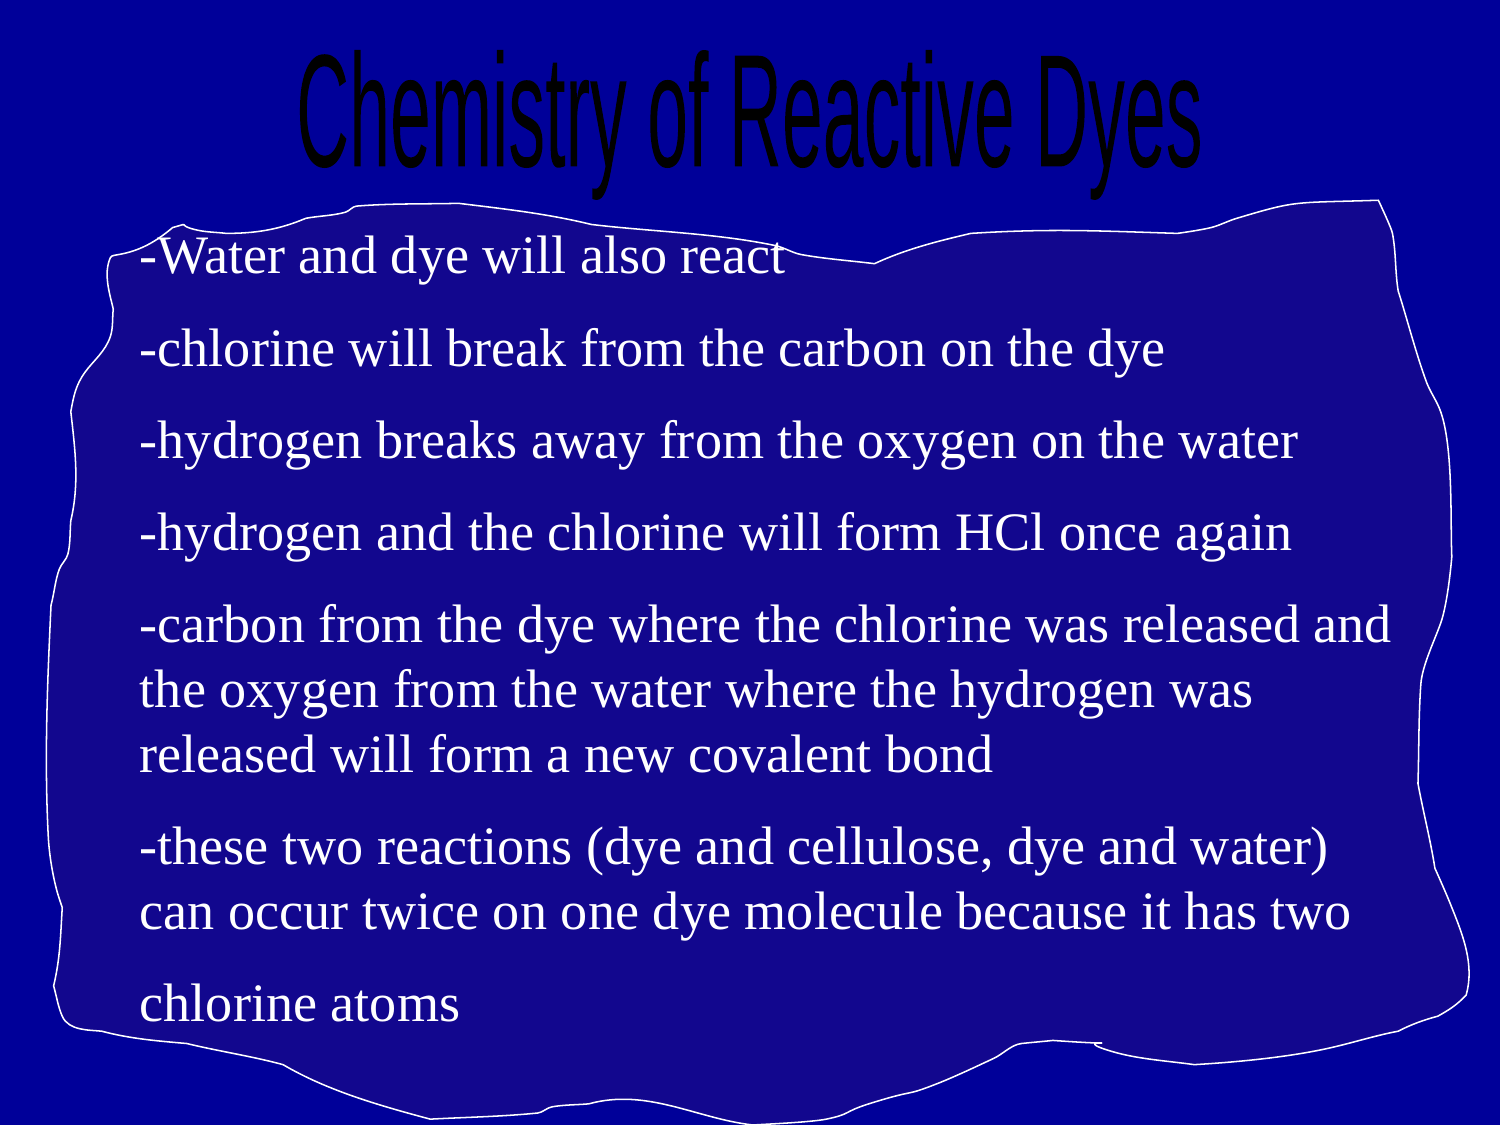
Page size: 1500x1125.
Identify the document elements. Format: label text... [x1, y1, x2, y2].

text_box [1413, 340, 1470, 1025]
text_box [150, 1040, 1362, 1125]
text_box [46, 253, 124, 1037]
text_box [345, 203, 527, 212]
text_box [1258, 200, 1384, 212]
text_box -Water and dye will also react -chlorine will break from the carbon on the dye -hydrogen breaks away from the oxygen on the water -hydrogen and the chlorine will form HCl once again -carbon from the dye where the chlorine was released and the oxygen from the water where the hydrogen was released will form a new covalent bond -these two reactions (dye and cellulose, dye and water) can occur twice on one dye molecule because it has two chlorine atoms [124, 212, 1413, 1040]
